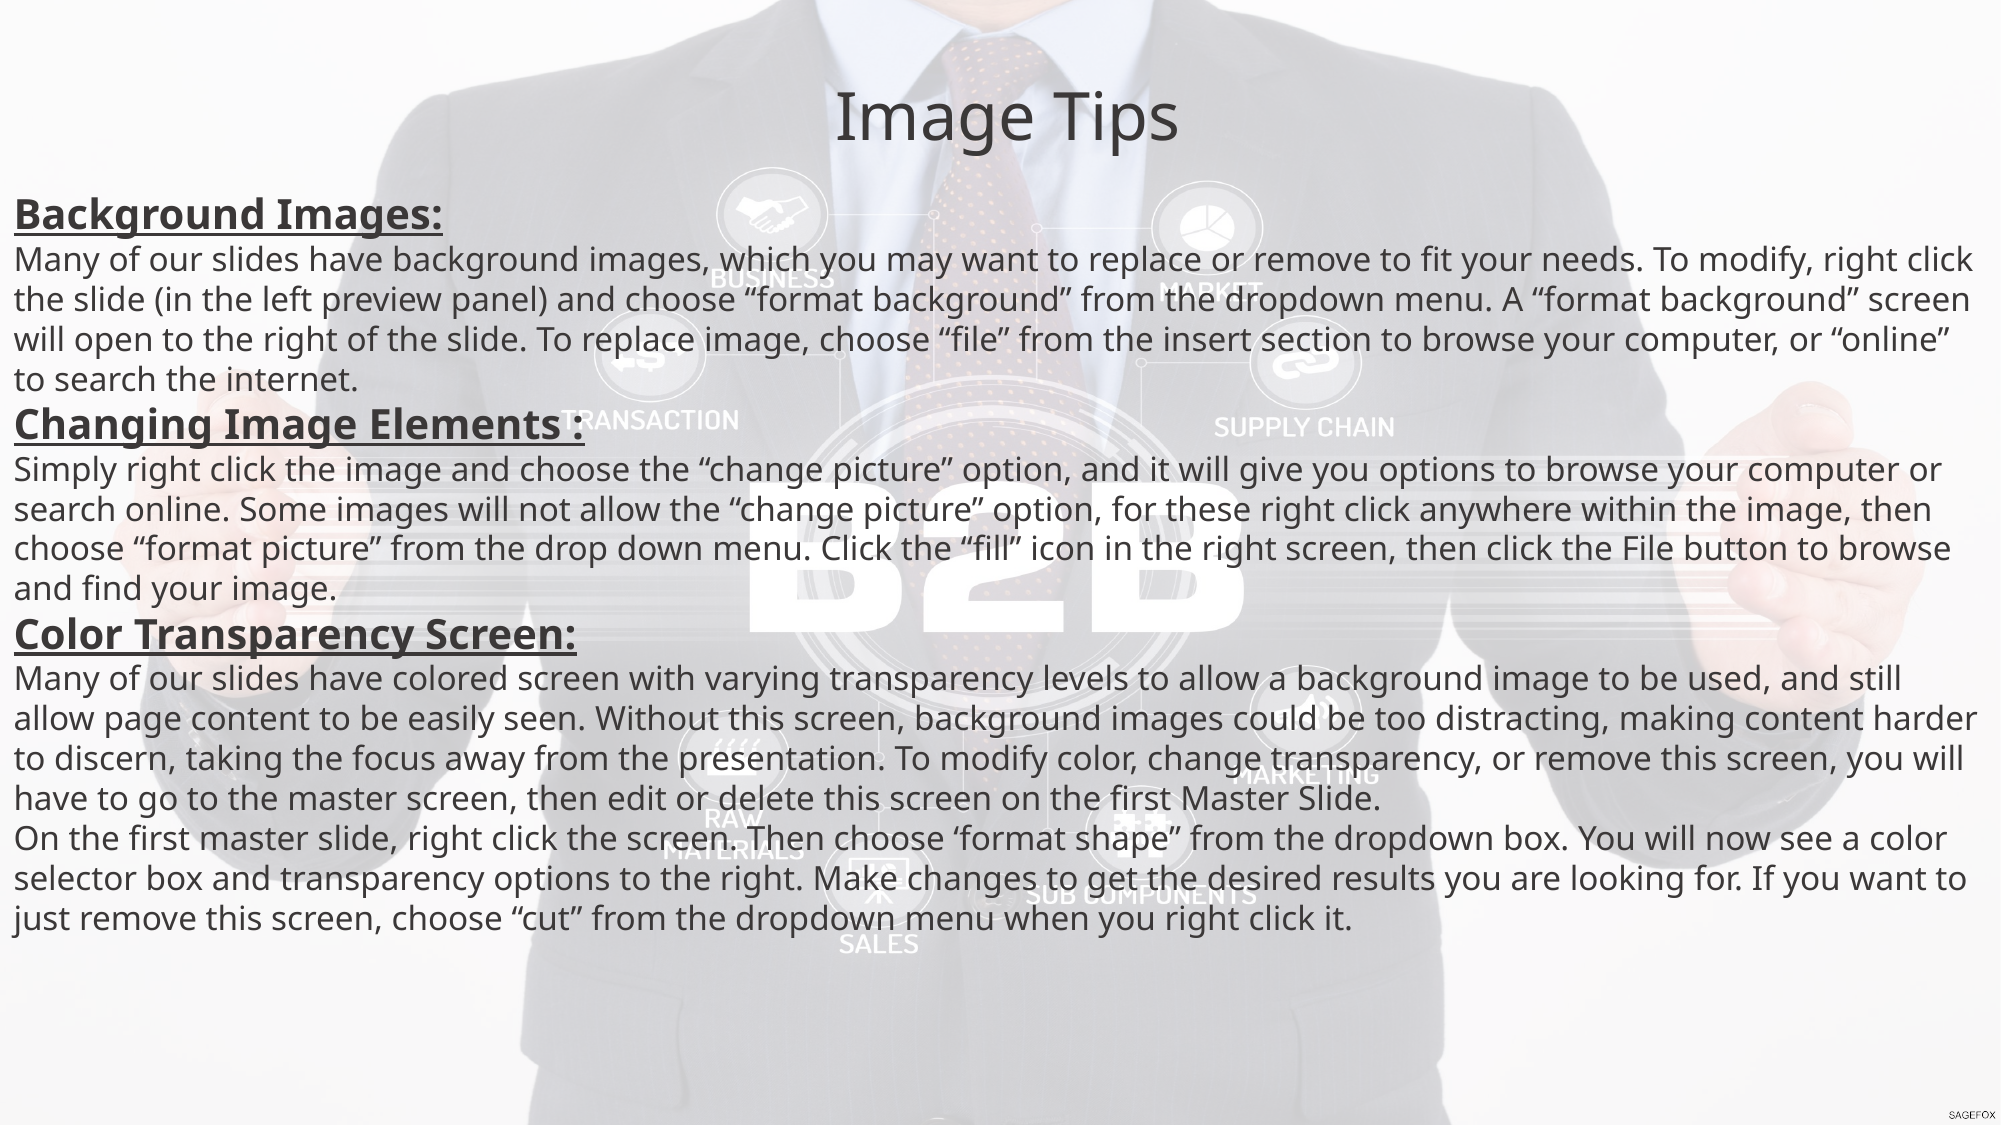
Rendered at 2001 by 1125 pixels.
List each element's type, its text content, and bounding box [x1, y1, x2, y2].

text_box Background Images: Many of our slides have background images, which you may want to replace or remove to fit your needs. To modify, right click the slide (in the left preview panel) and choose “format background” from the dropdown menu. A “format background” screen will open to the right of the slide. To replace image, choose “file” from the insert section to browse your computer, or “online” to search the internet. Changing Image Elements : Simply right click the image and choose the “change picture” option, and it will give you options to browse your computer or search online. Some images will not allow the “change picture” option, for these right click anywhere within the image, then choose “format picture” from the drop down menu. Click the “fill” icon in the right screen, then click the File button to browse and find your image. Color Transparency Screen: Many of our slides have colored screen with varying transparency levels to allow a background image to be used, and still allow page content to be easily seen. Without this screen, background images could be too distracting, making content harder to discern, taking the focus away from the presentation. To modify color, change transparency, or remove this screen, you will have to go to the master screen, then edit or delete this screen on the first Master Slide. On the first master slide, right click the screen. Then choose ‘format shape” from the dropdown box. You will now see a color selector box and transparency options to the right. Make changes to get the desired results you are looking for. If you want to just remove this screen, choose “cut” from the dropdown menu when you right click it. [0, 0, 2000, 1125]
title Image Tips [597, 59, 1420, 177]
